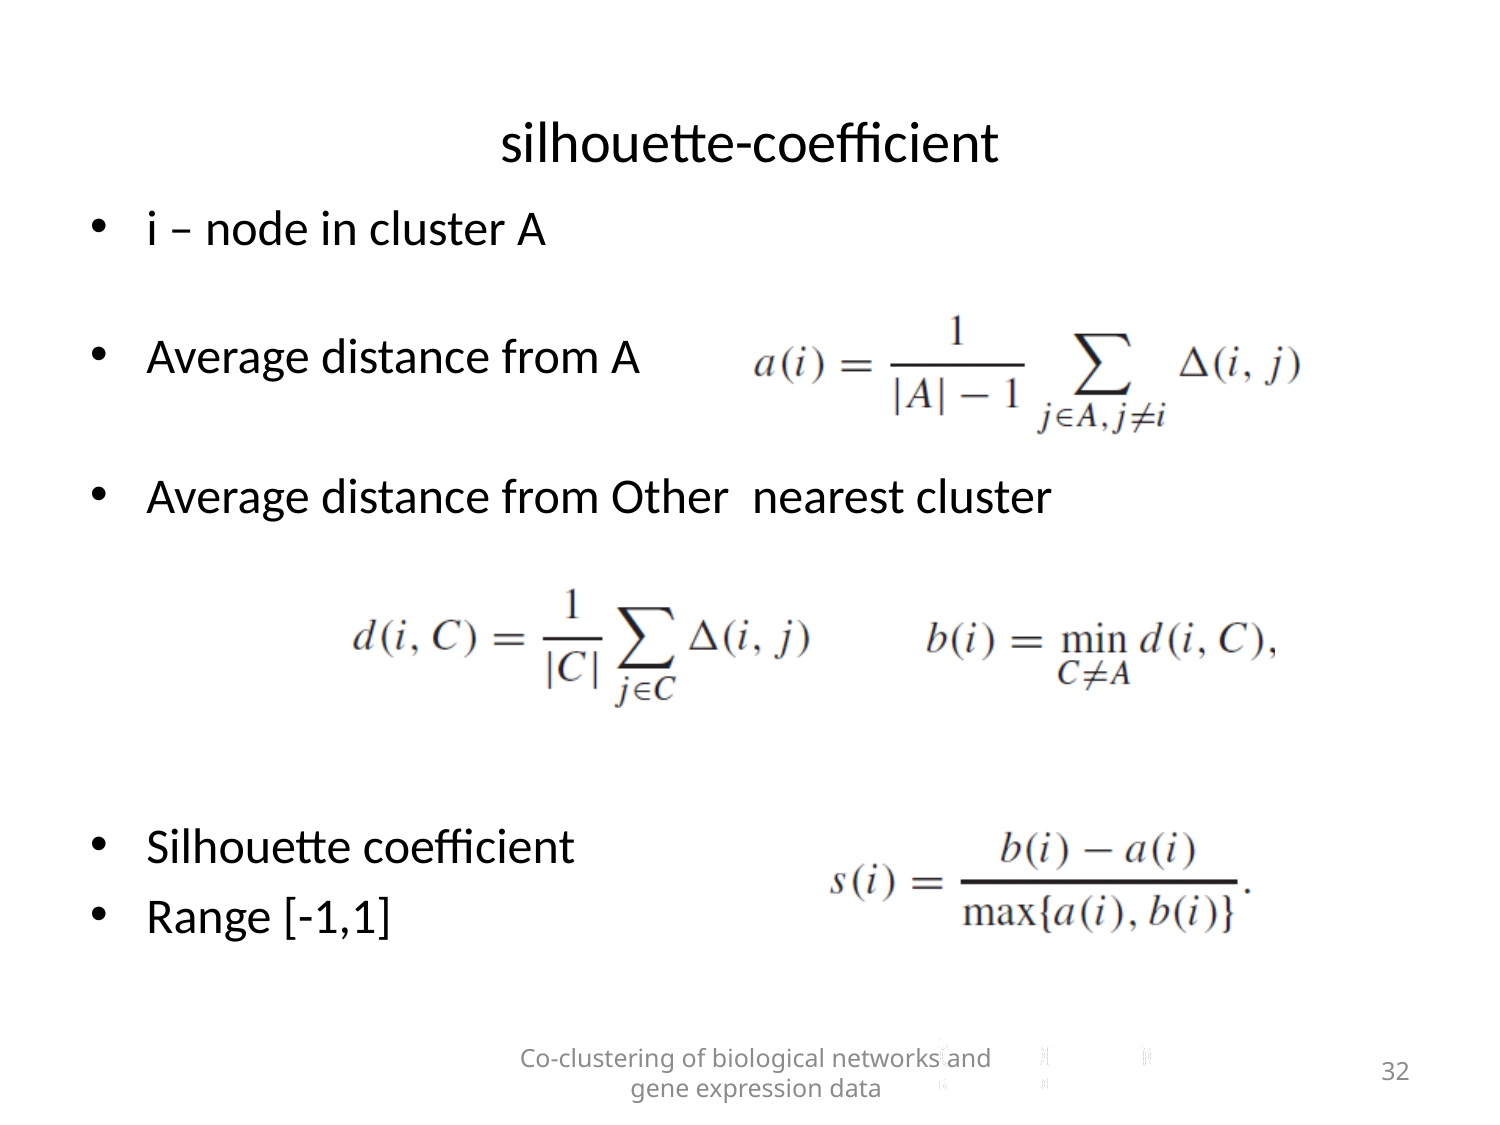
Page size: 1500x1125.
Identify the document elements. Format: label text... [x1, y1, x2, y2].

title silhouette-coefficient [74, 44, 1426, 187]
picture [837, 1036, 1224, 1095]
slide_number 32 [1074, 1042, 1425, 1103]
picture [799, 812, 1291, 960]
picture [724, 287, 1323, 451]
footer Co-clustering of biological networks and gene expression data [474, 1042, 1038, 1103]
list i – node in cluster A Average distance from A Average distance from Other nearest cluster Silhouette coefficient Range [-1,1] [74, 187, 1438, 938]
picture [912, 599, 1276, 708]
picture [324, 562, 848, 730]
